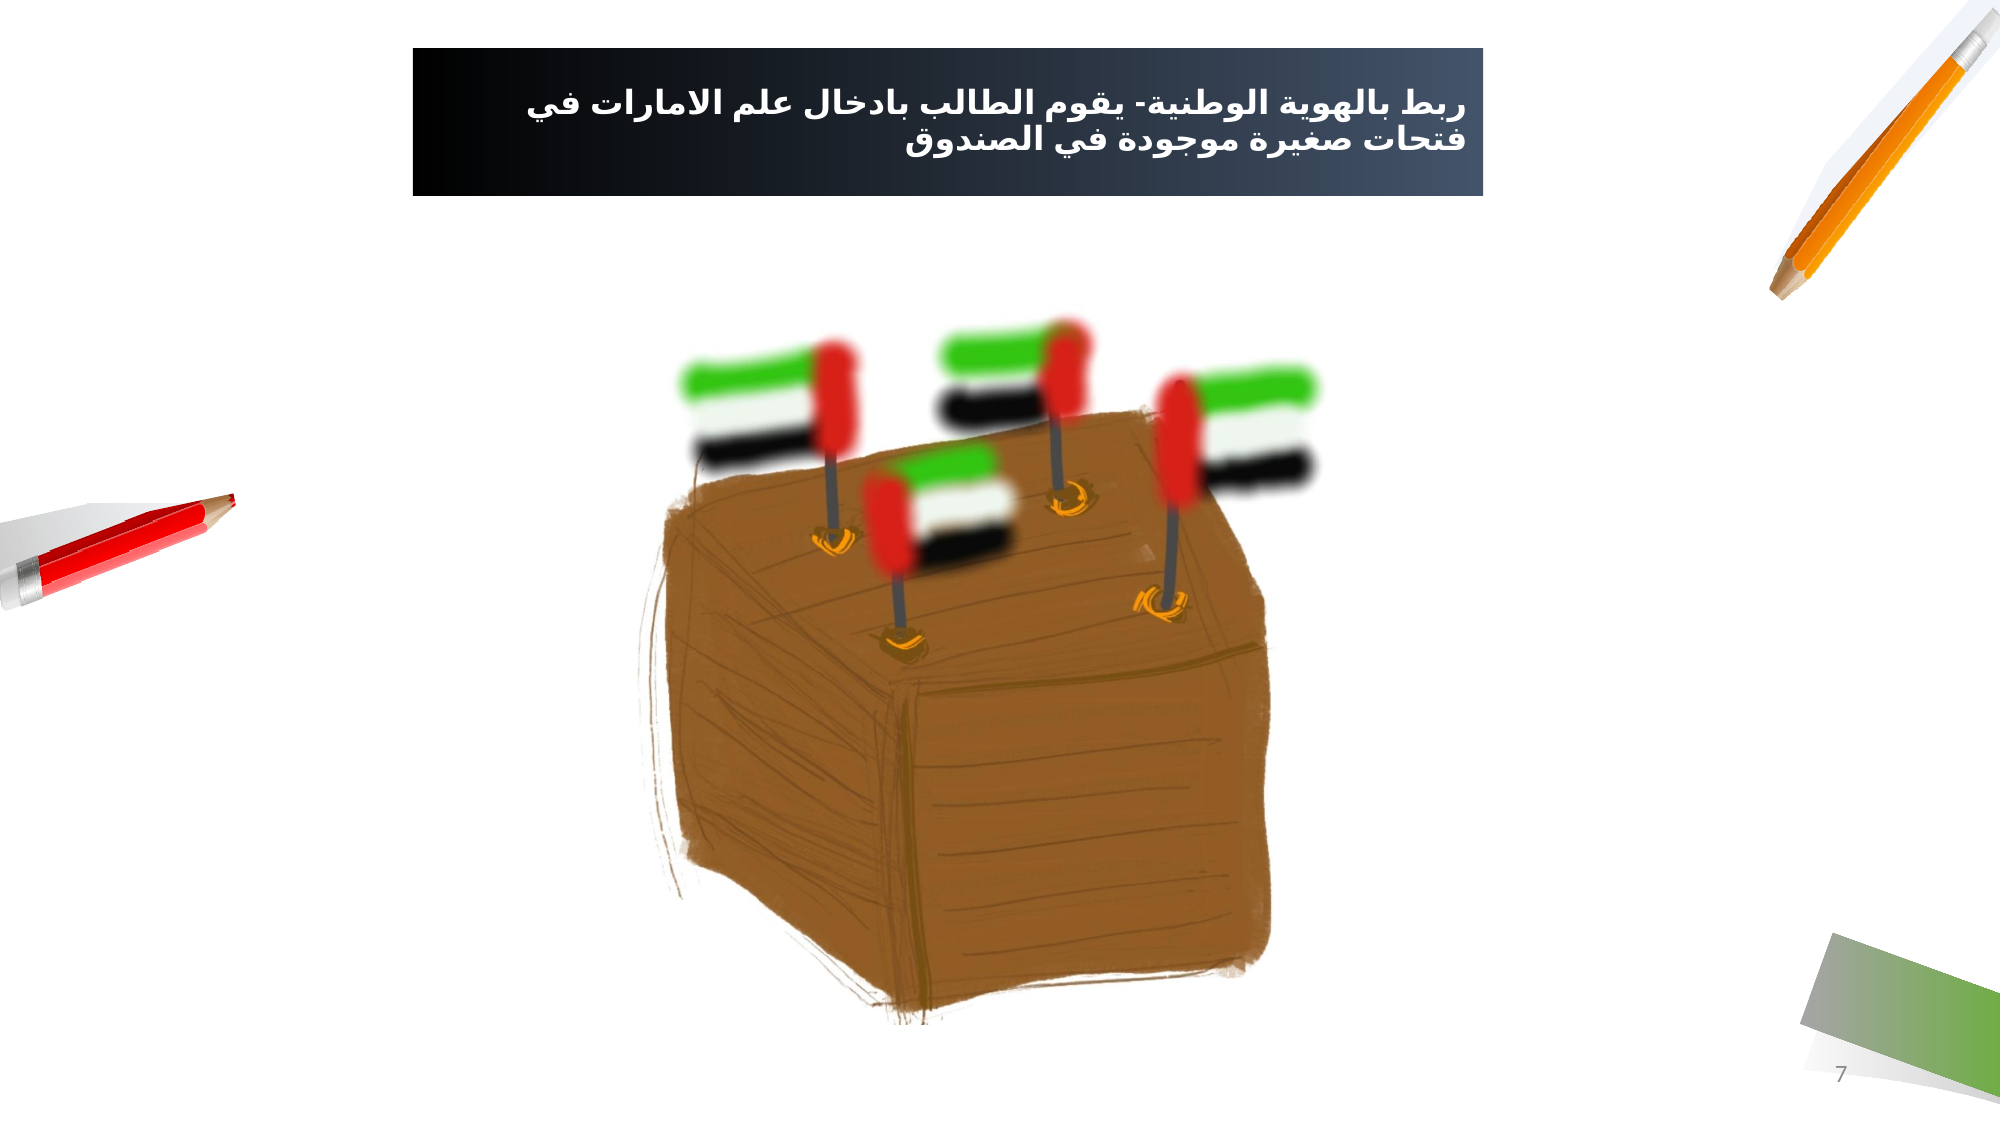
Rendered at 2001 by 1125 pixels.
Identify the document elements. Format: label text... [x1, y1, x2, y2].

picture [1755, 0, 2000, 322]
slide_number 7 [1412, 1042, 1863, 1103]
text_box ربط بالهوية الوطنية- يقوم الطالب بادخال علم الامارات في فتحات صغيرة موجودة في الصندوق [412, 48, 1484, 196]
picture [631, 294, 1335, 1025]
picture [0, 493, 248, 613]
